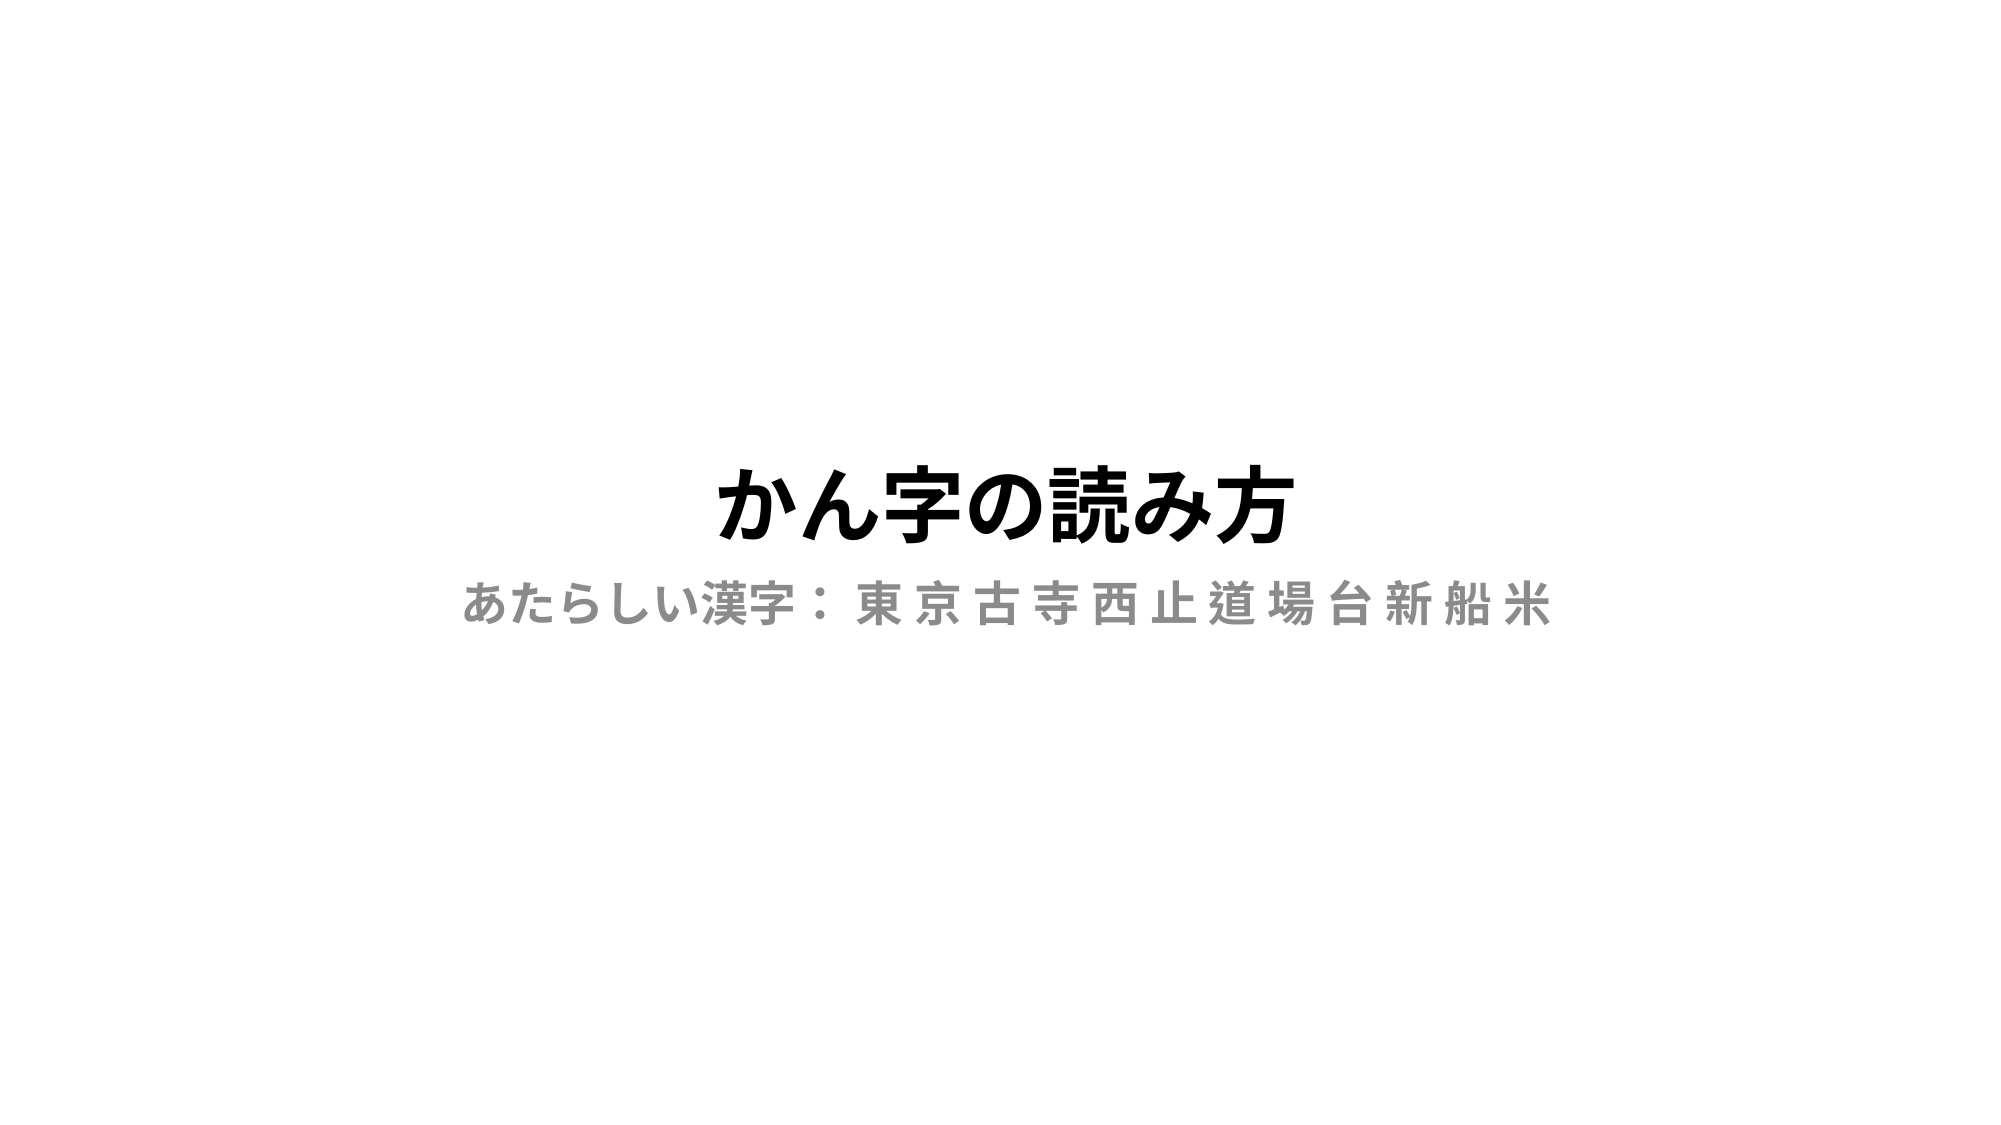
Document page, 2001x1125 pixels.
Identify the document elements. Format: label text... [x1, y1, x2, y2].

title かん字の読み方 [315, 450, 1698, 563]
list あたらしい漢字： 東 京 古 寺 西 止 道 場 台 新 船 米 [315, 572, 1698, 640]
